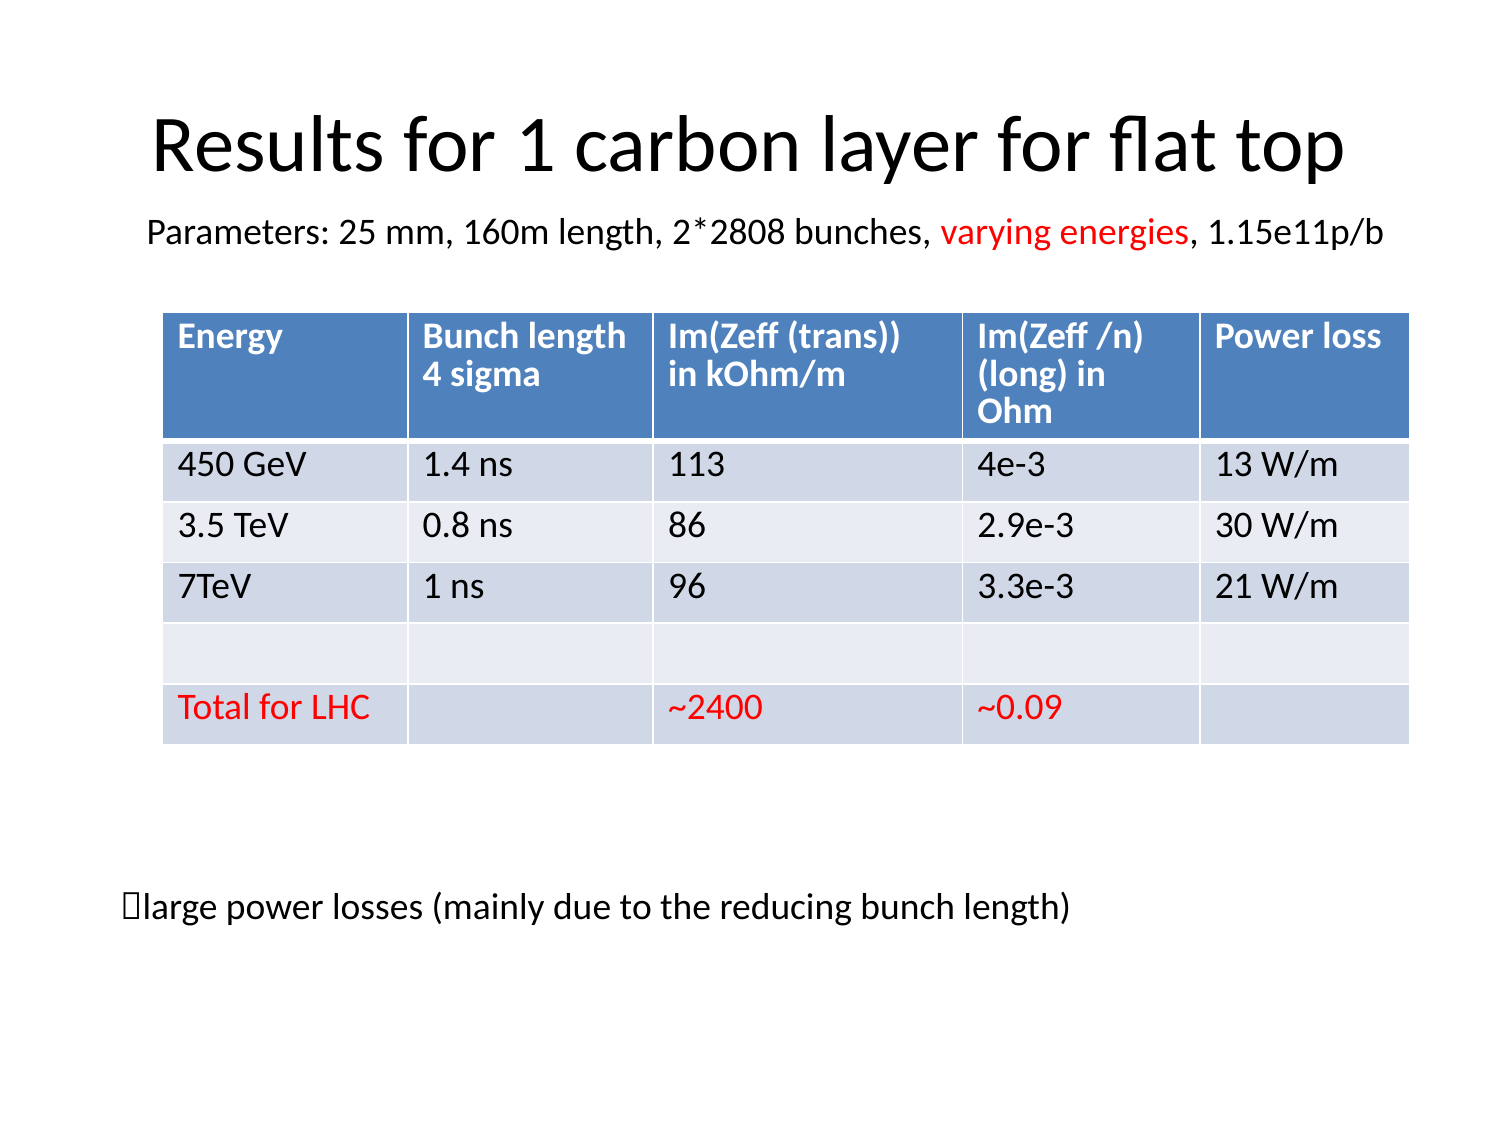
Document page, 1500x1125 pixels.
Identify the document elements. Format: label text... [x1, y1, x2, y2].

table_header Energy [163, 313, 407, 438]
table_cell 86 [654, 503, 962, 562]
table_cell 113 [654, 444, 962, 501]
table_header Power loss [1201, 313, 1409, 438]
table_cell 1.4 ns [409, 444, 652, 501]
table_cell [1201, 685, 1409, 744]
table_header Bunch length 4 sigma [409, 313, 652, 438]
table_cell ~2400 [654, 685, 962, 744]
table_cell Total for LHC [163, 685, 407, 744]
table_cell [409, 624, 652, 683]
table_cell 3.3e-3 [963, 563, 1199, 622]
table_cell 7TeV [163, 563, 407, 622]
table_cell 0.8 ns [409, 503, 652, 562]
table_header Im(Zeff /n) (long) in Ohm [963, 313, 1199, 438]
table_cell 96 [654, 563, 962, 622]
table_cell 2.9e-3 [963, 503, 1199, 562]
table_cell [963, 624, 1199, 683]
table_cell 30 W/m [1201, 503, 1409, 562]
text_box large power losses (mainly due to the reducing bunch length) [105, 874, 1088, 935]
text_box Parameters: 25 mm, 160m length, 2*2808 bunches, varying energies, 1.15e11p/b [131, 199, 1400, 260]
table_cell 1 ns [409, 563, 652, 622]
table_cell 13 W/m [1201, 444, 1409, 501]
table_header Im(Zeff (trans)) in kOhm/m [654, 313, 962, 438]
table_cell 21 W/m [1201, 563, 1409, 622]
table_cell 4e-3 [963, 444, 1199, 501]
table_cell 3.5 TeV [163, 503, 407, 562]
table_cell [654, 624, 962, 683]
table_cell [1201, 624, 1409, 683]
table_cell [409, 685, 652, 744]
table_cell [163, 624, 407, 683]
table_cell 450 GeV [163, 444, 407, 501]
title Results for 1 carbon layer for flat top [75, 45, 1425, 233]
table_cell ~0.09 [963, 685, 1199, 744]
